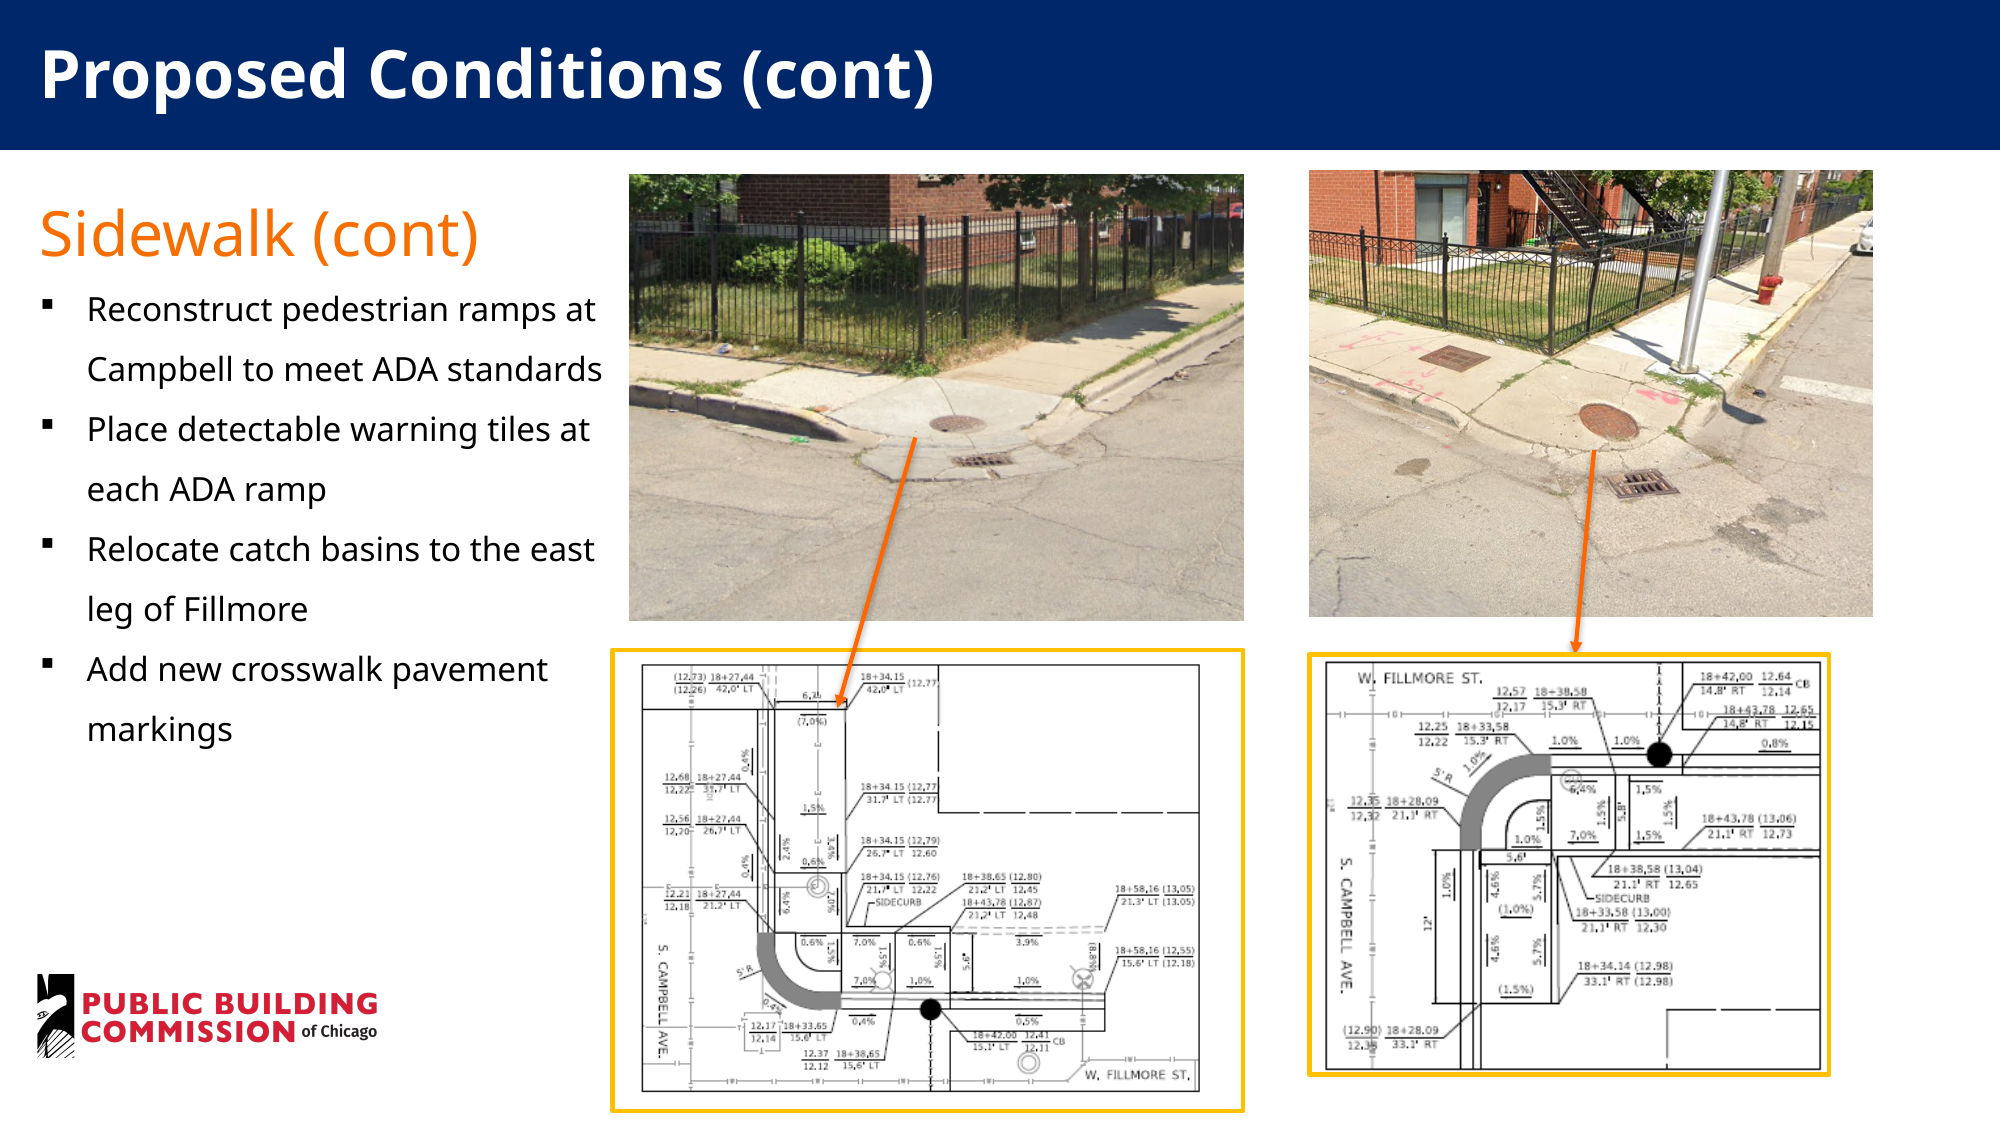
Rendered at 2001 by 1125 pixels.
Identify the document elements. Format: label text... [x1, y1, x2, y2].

picture [1308, 170, 1873, 617]
text_box Sidewalk (cont) Reconstruct pedestrian ramps at Campbell to meet ADA standards Place detectable warning tiles at each ADA ramp Relocate catch basins to the east leg of Fillmore Add new crosswalk pavement markings [24, 174, 629, 890]
text_box [612, 650, 1244, 1112]
picture [37, 974, 377, 1058]
picture [628, 174, 1244, 621]
text_box Proposed Conditions (cont) [24, 24, 1013, 120]
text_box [837, 437, 916, 709]
picture [1320, 654, 1830, 1075]
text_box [1574, 449, 1595, 652]
text_box [1309, 654, 1318, 1075]
picture [634, 654, 1213, 1101]
